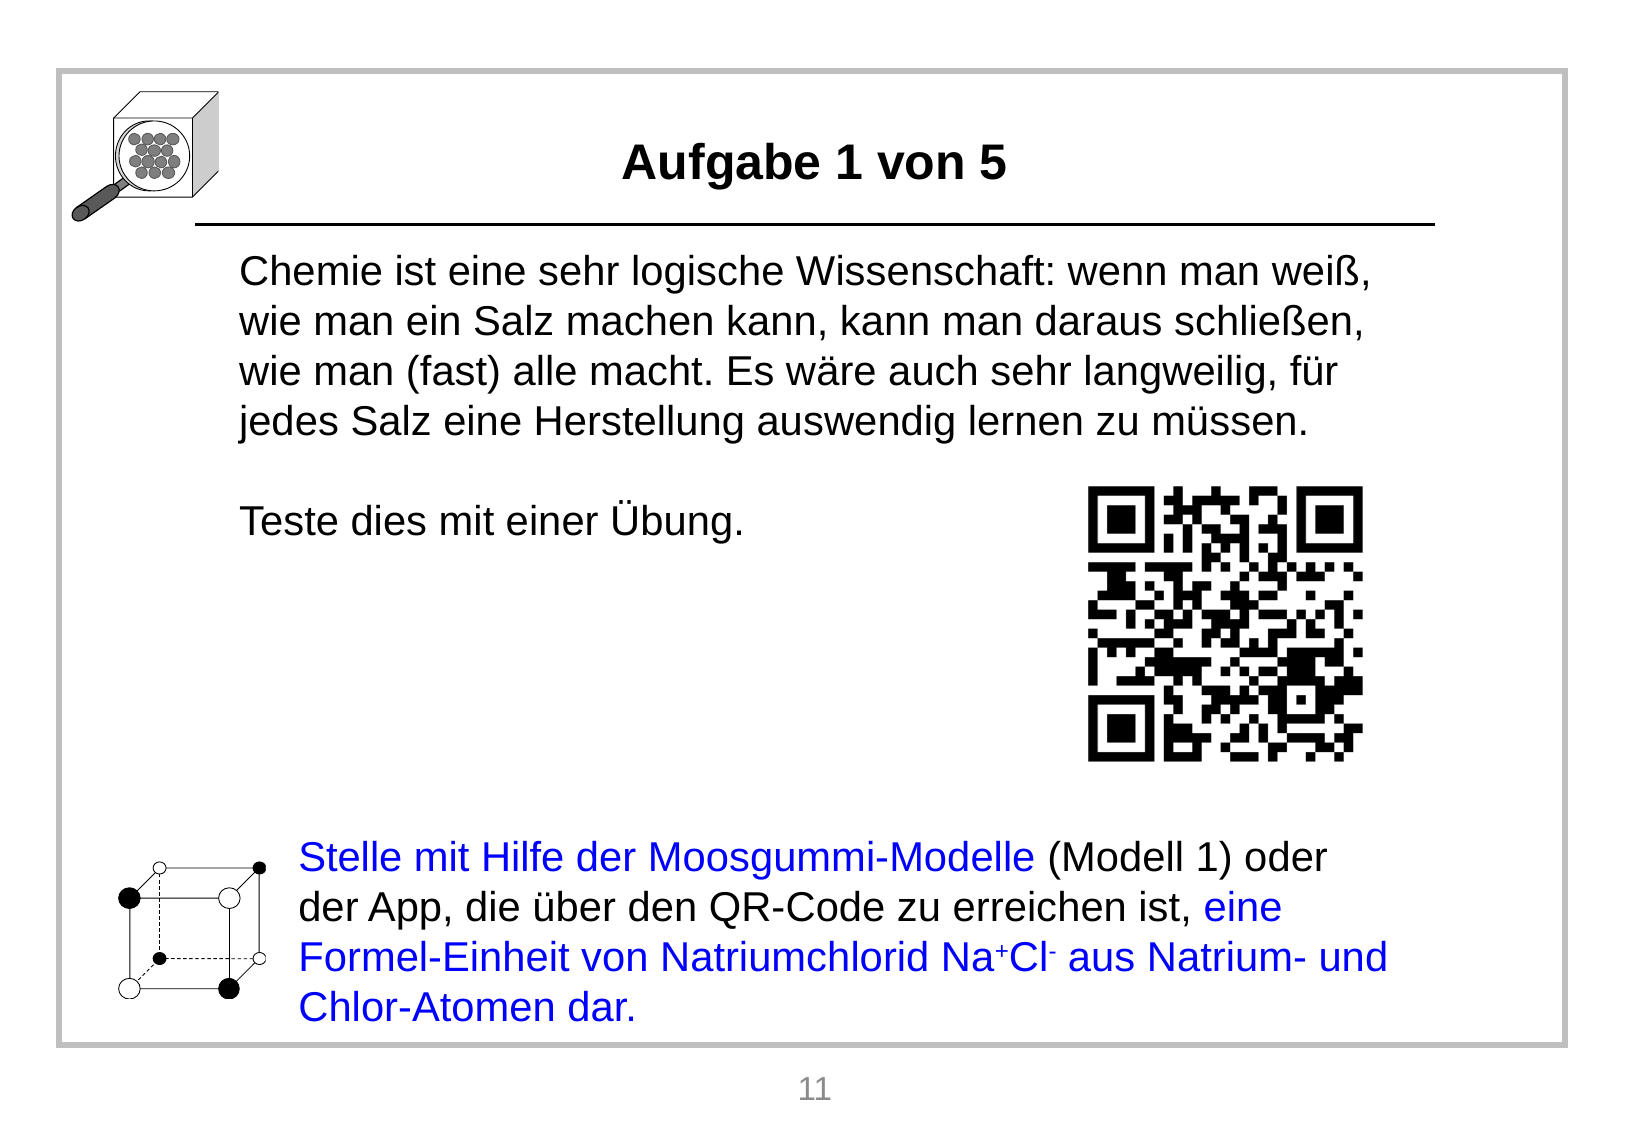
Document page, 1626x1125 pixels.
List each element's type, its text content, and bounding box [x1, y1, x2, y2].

picture [1048, 446, 1403, 802]
list Chemie ist eine sehr logische Wissenschaft: wenn man weiß, wie man ein Salz machen kann, kann man daraus schließen, wie man (fast) alle macht. Es wäre auch sehr langweilig, für jedes Salz eine Herstellung auswendig lernen zu müssen. Teste dies mit einer Übung. [224, 236, 1406, 827]
title Aufgabe 1 von 5 [224, 100, 1406, 219]
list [118, 861, 266, 999]
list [70, 91, 219, 222]
list Stelle mit Hilfe der Moosgummi-Modelle (Modell 1) oder der App, die über den QR-Code zu erreichen ist, eine Formel-Einheit von Natriumchlorid Na+Cl- aus Natrium- und Chlor-Atomen dar. [283, 856, 1406, 1004]
slide_number 11 [631, 1057, 998, 1117]
